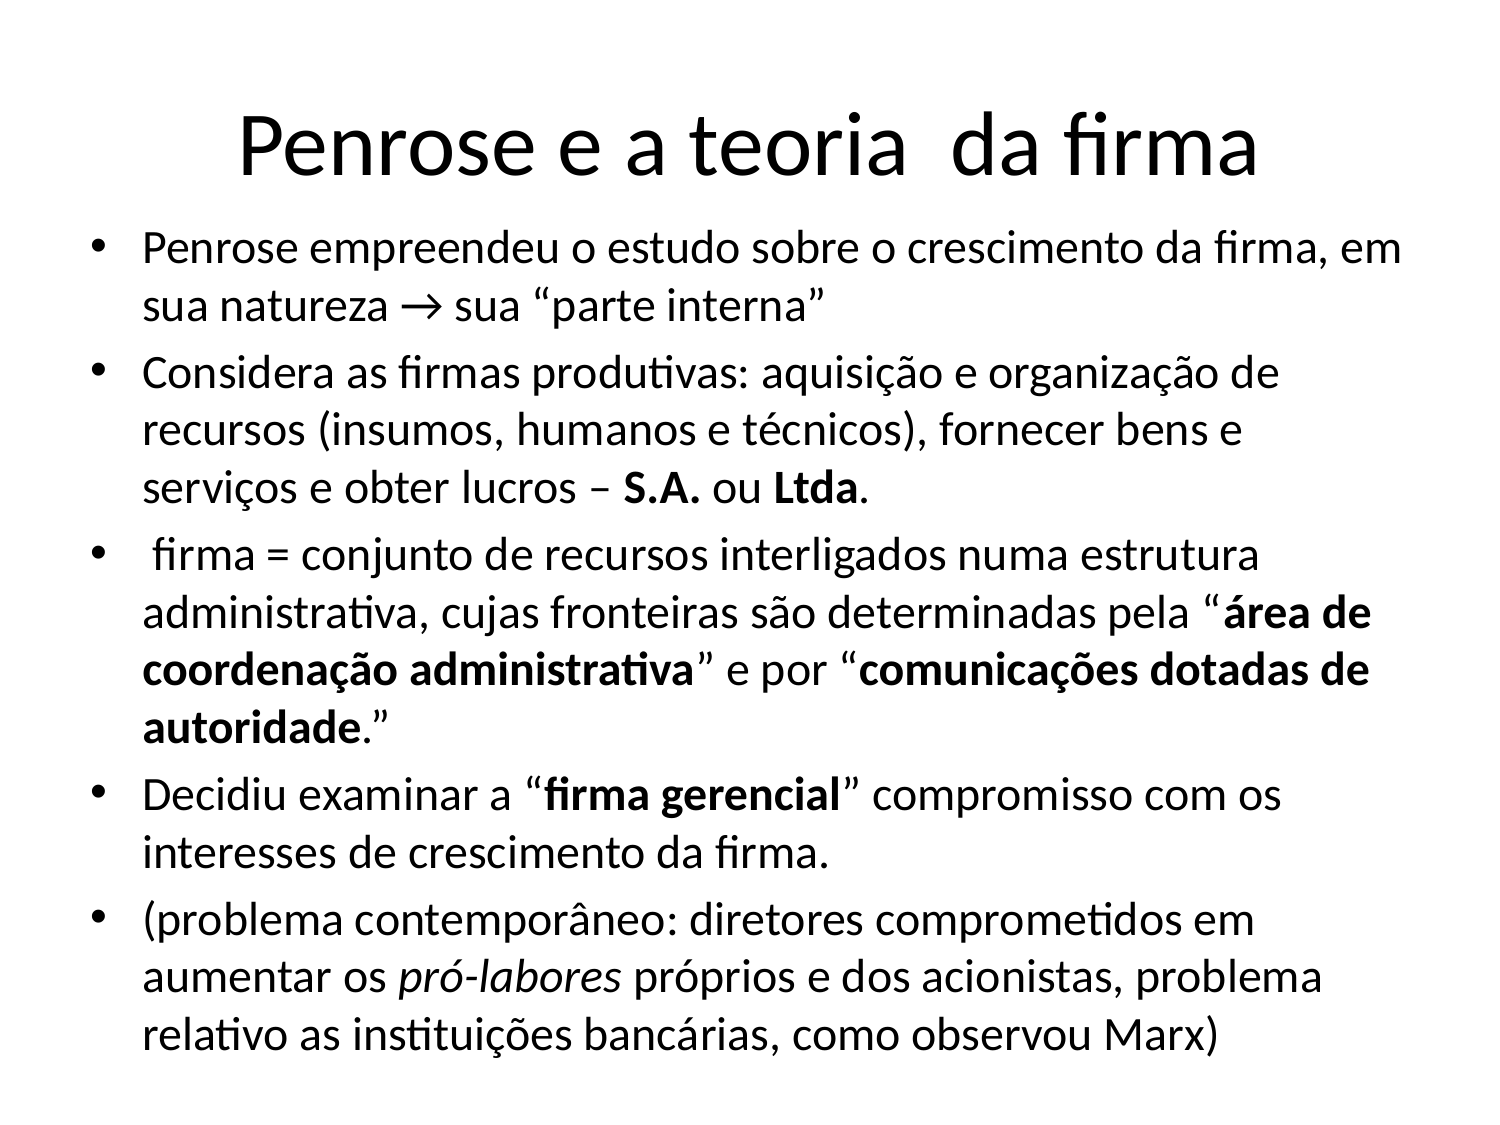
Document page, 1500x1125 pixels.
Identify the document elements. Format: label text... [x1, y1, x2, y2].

title Penrose e a teoria da firma [75, 45, 1425, 208]
list Penrose empreendeu o estudo sobre o crescimento da firma, em sua natureza → sua “parte interna” Considera as firmas produtivas: aquisição e organização de recursos (insumos, humanos e técnicos), fornecer bens e serviços e obter lucros – S.A. ou Ltda. firma = conjunto de recursos interligados numa estrutura administrativa, cujas fronteiras são determinadas pela “área de coordenação administrativa” e por “comunicações dotadas de autoridade.” Decidiu examinar a “firma gerencial” compromisso com os interesses de crescimento da firma. (problema contemporâneo: diretores comprometidos em aumentar os pró-labores próprios e dos acionistas, problema relativo as instituições bancárias, como observou Marx) [75, 208, 1425, 1083]
